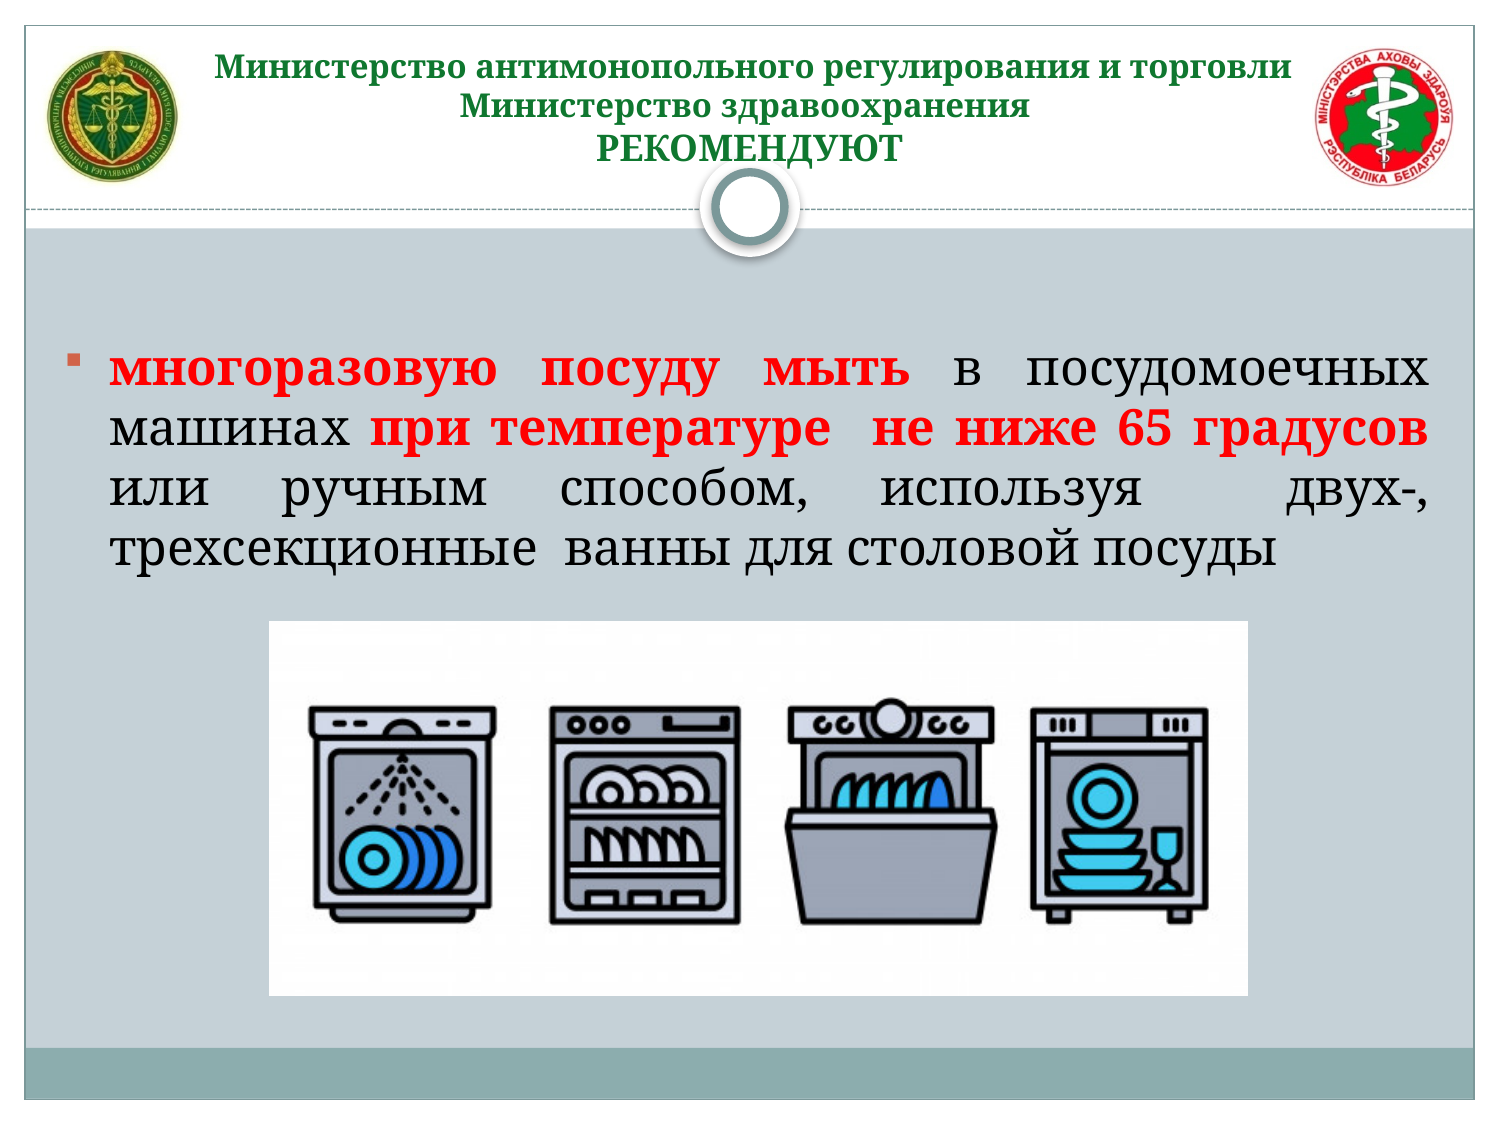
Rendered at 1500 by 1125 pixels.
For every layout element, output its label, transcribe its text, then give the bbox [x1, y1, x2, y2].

picture [1312, 46, 1454, 188]
list многоразовую посуду мыть в посудомоечных машинах при температуре не ниже 65 градусов или ручным способом, используя двух-, трехсекционные ванны для столовой посуды [49, 328, 1445, 1032]
picture [269, 620, 1248, 997]
title Министерство антимонопольного регулирования и торговли Министерство здравоохранения РЕКОМЕНДУЮТ [49, 37, 1450, 176]
picture [34, 46, 189, 188]
